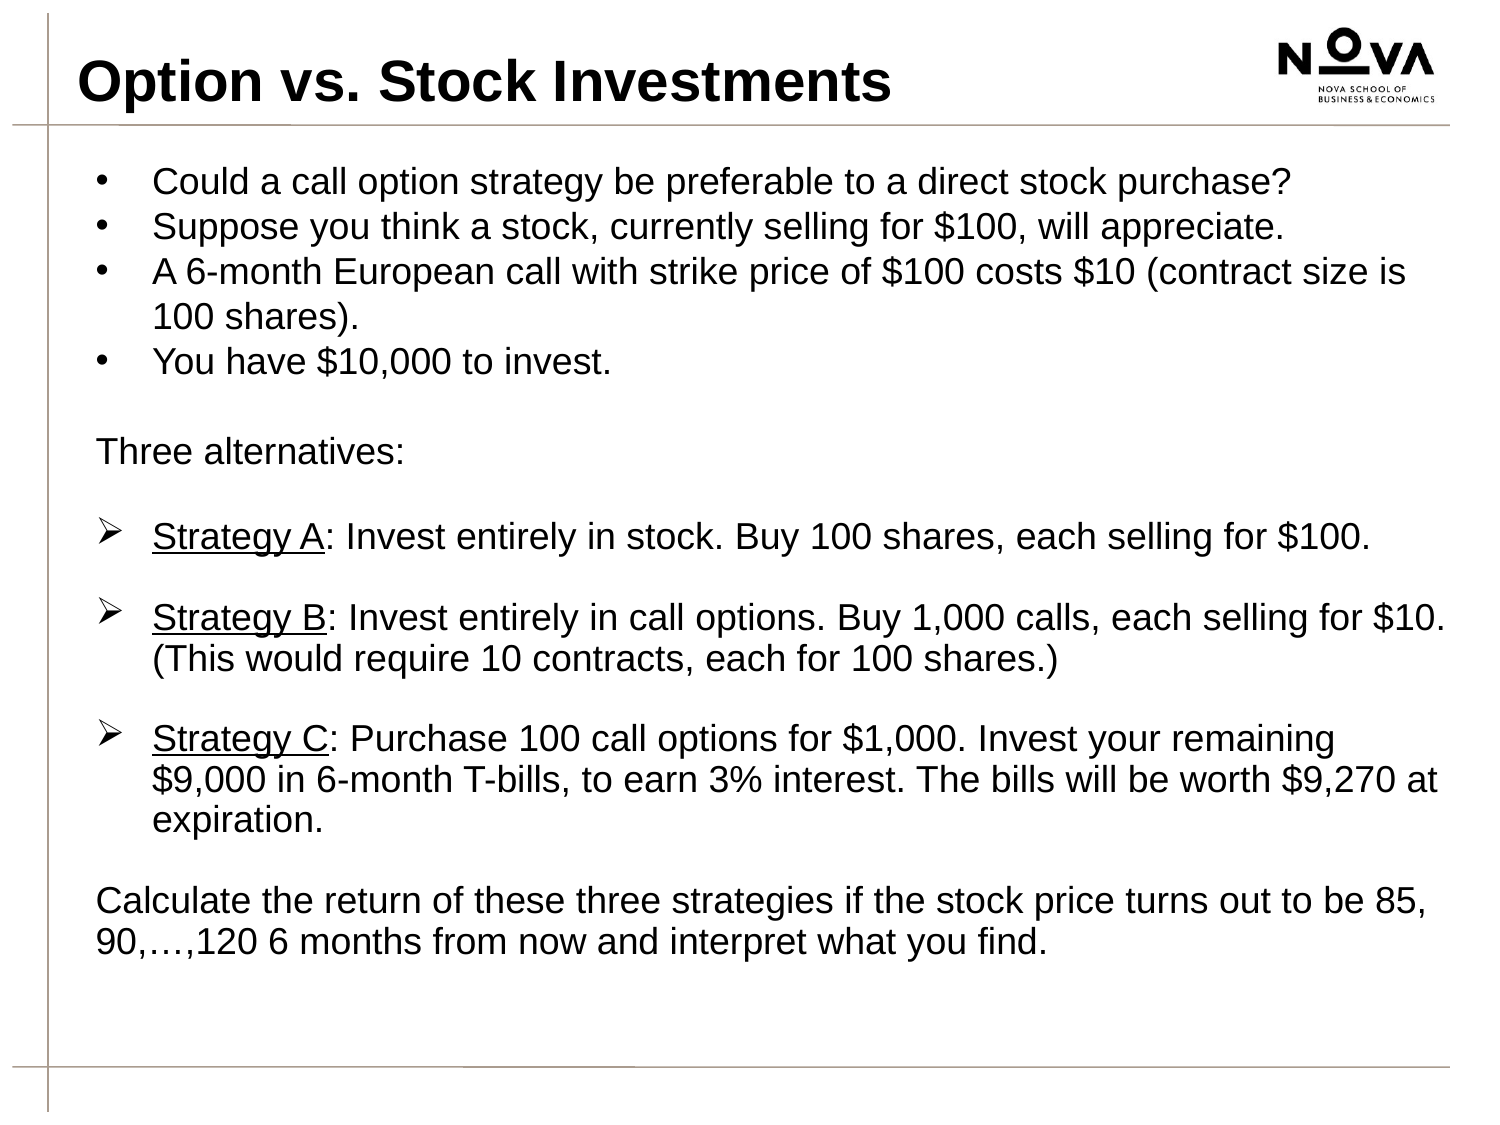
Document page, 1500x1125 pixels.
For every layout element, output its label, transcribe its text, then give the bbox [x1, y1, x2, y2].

text_box Option vs. Stock Investments [62, 35, 1413, 121]
text_box Could a call option strategy be preferable to a direct stock purchase? Suppose you think a stock, currently selling for $100, will appreciate. A 6-month European call with strike price of $100 costs $10 (contract size is 100 shares). You have $10,000 to invest. Three alternatives: Strategy A: Invest entirely in stock. Buy 100 shares, each selling for $100. Strategy B: Invest entirely in call options. Buy 1,000 calls, each selling for $10. (This would require 10 contracts, each for 100 shares.) Strategy C: Purchase 100 call options for $1,000. Invest your remaining $9,000 in 6-month T-bills, to earn 3% interest. The bills will be worth $9,270 at expiration. Calculate the return of these three strategies if the stock price turns out to be 85, 90,…,120 6 months from now and interpret what you find. [80, 149, 1471, 997]
picture [1246, 21, 1466, 108]
